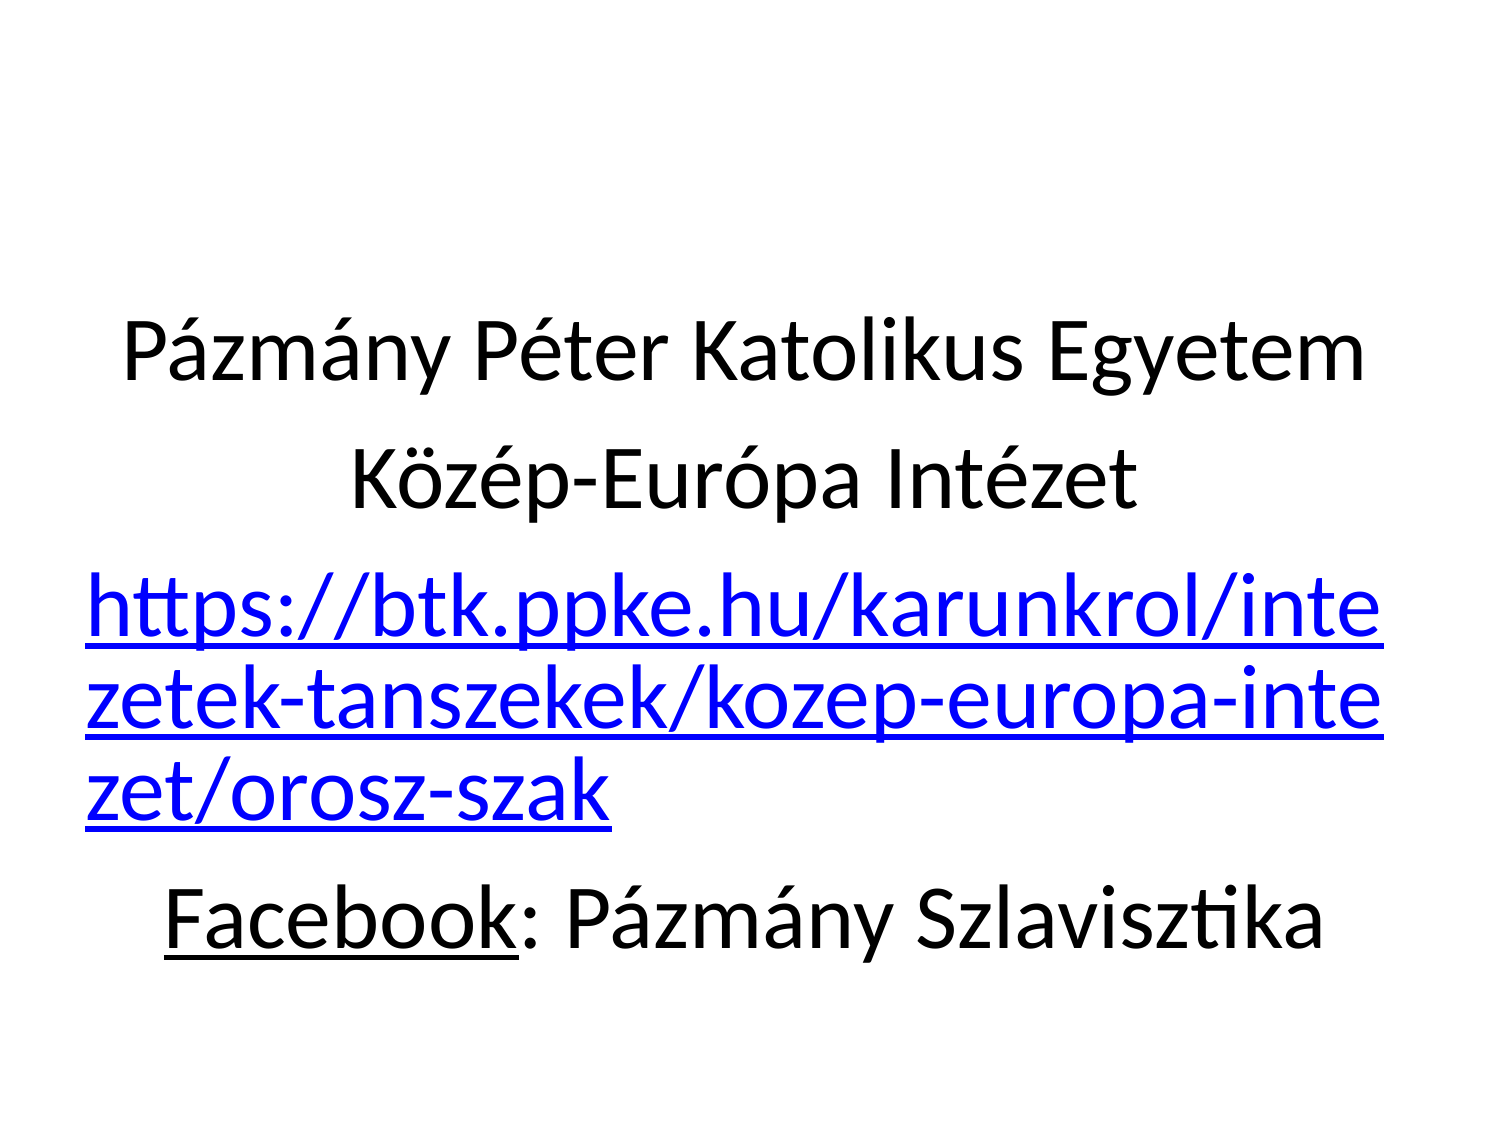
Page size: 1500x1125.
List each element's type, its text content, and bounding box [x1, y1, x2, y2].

list Pázmány Péter Katolikus Egyetem Közép-Európa Intézet https://btk.ppke.hu/karunkrol/intezetek-tanszekek/kozep-europa-intezet/orosz-szak Facebook: Pázmány Szlavisztika [70, 152, 1421, 1090]
